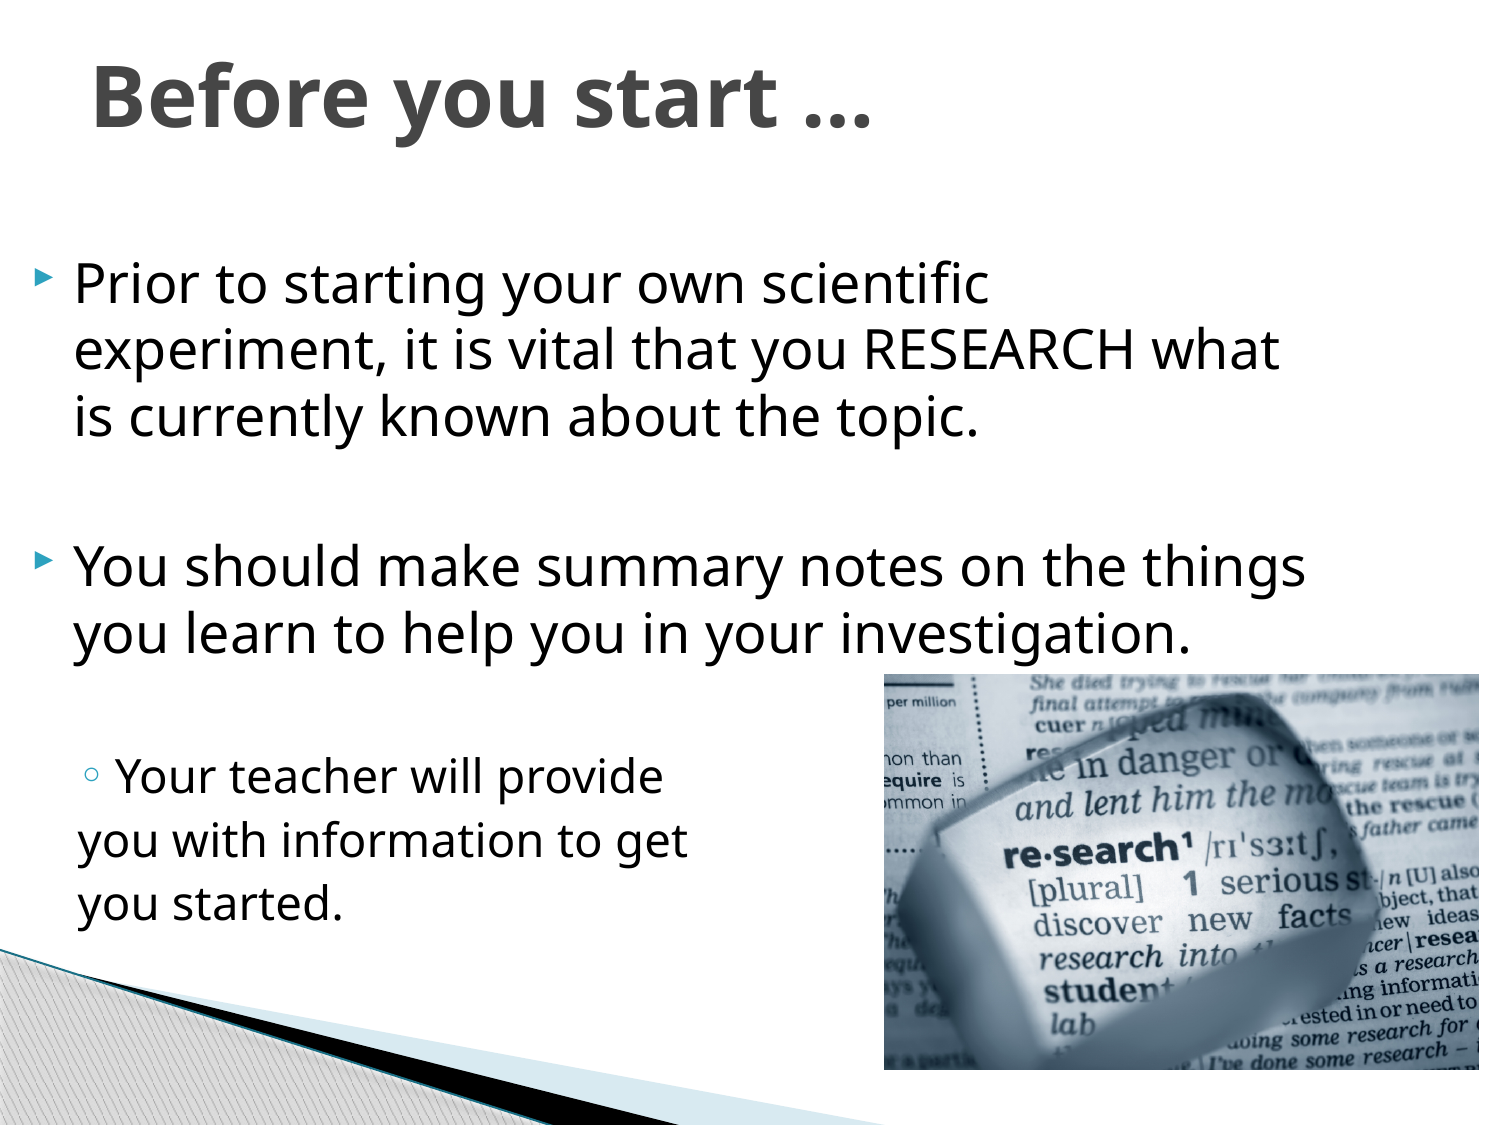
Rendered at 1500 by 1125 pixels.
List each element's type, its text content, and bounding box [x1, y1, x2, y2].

list Prior to starting your own scientific experiment, it is vital that you RESEARCH what is currently known about the topic. You should make summary notes on the things you learn to help you in your investigation. Your teacher will provide you with information to get you started. [0, 174, 1325, 1007]
title Before you start … [75, 0, 1425, 188]
picture [884, 674, 1479, 1071]
